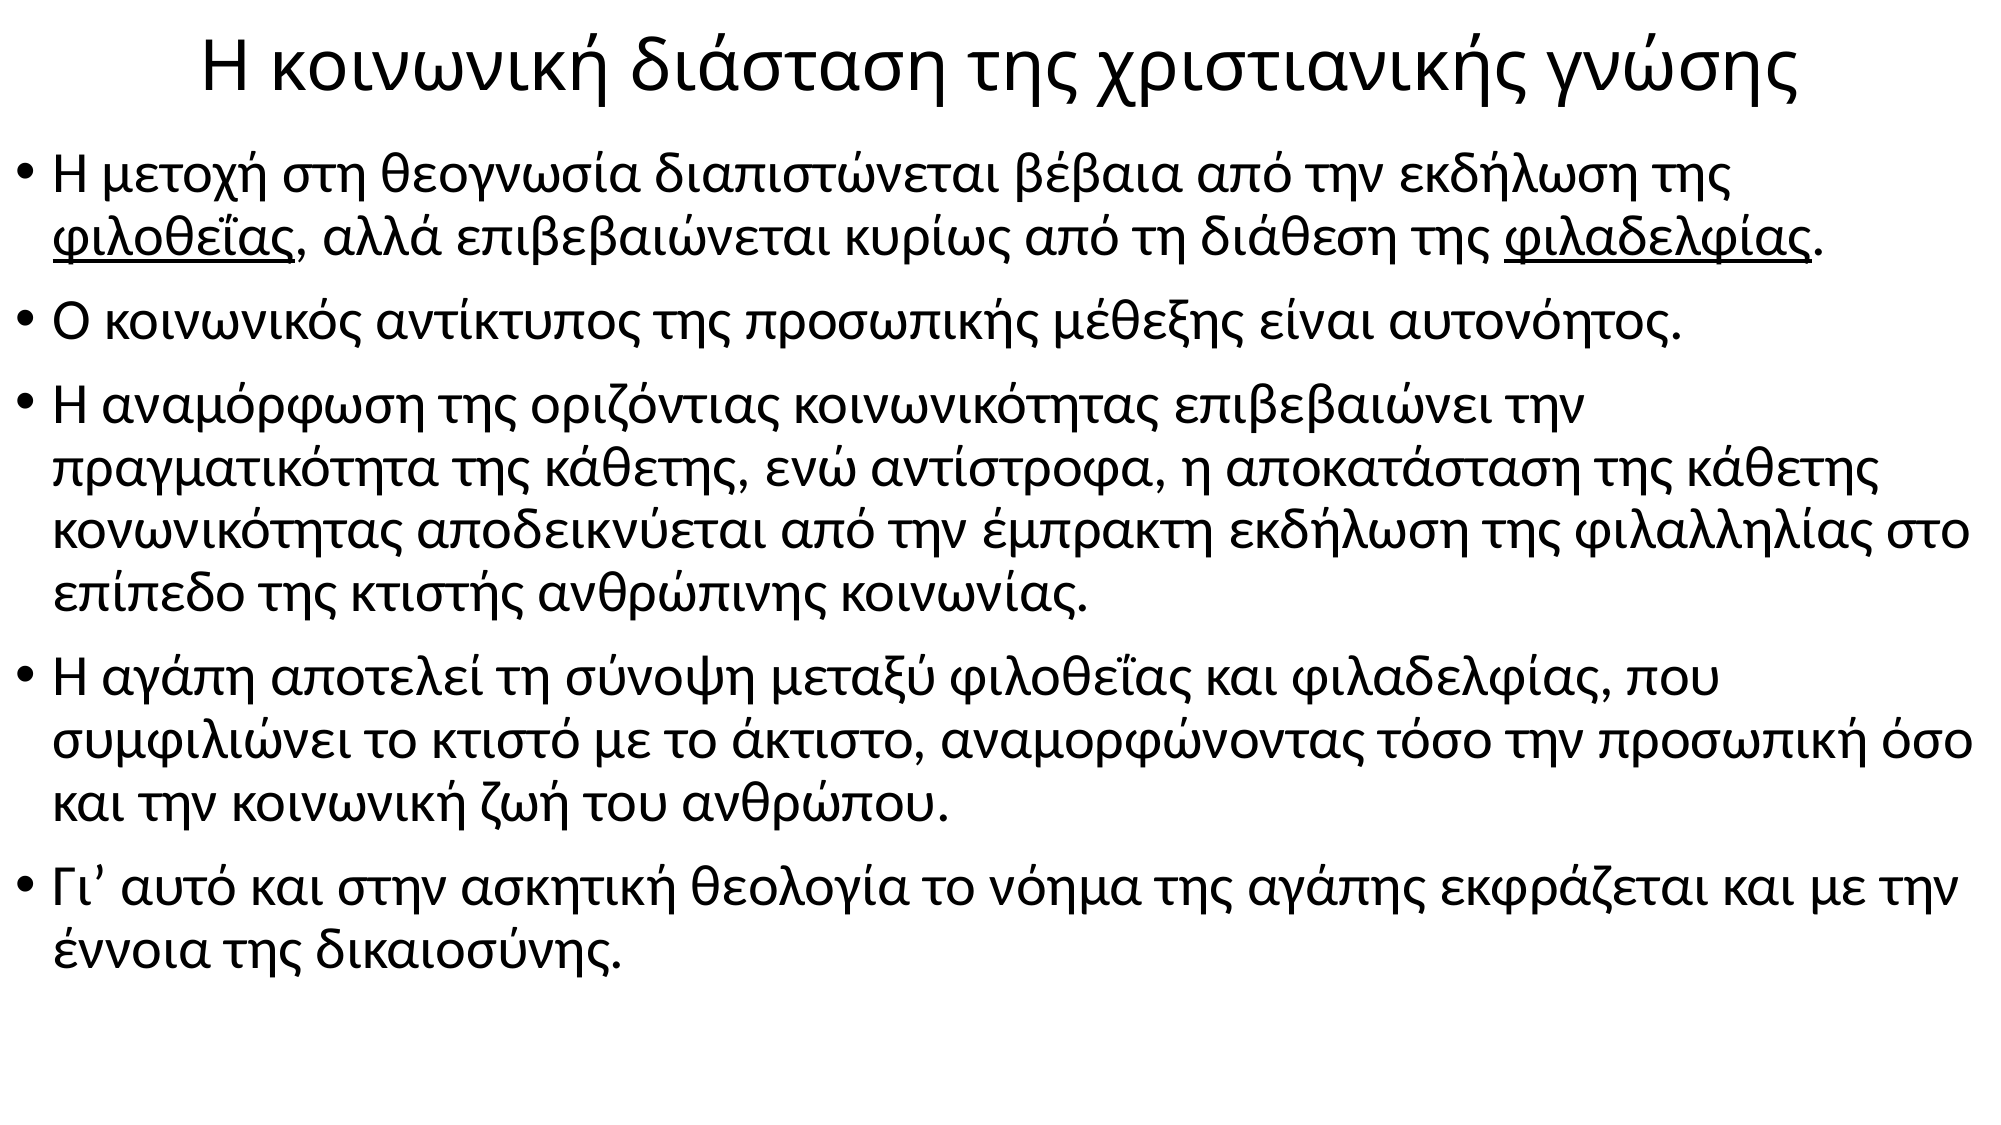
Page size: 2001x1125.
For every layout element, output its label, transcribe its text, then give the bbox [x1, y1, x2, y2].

title Η κοινωνική διάσταση της χριστιανικής γνώσης [0, 0, 2000, 134]
list Η μετοχή στη θεογνωσία διαπιστώνεται βέβαια από την εκδήλωση της φιλοθεΐας, αλλά επιβεβαιώνεται κυρίως από τη διάθεση της φιλαδελφίας. Ο κοινωνικός αντίκτυπος της προσωπικής μέθεξης είναι αυτονόητος. Η αναμόρφωση της οριζόντιας κοινωνικότητας επιβεβαιώνει την πραγματικότητα της κάθετης, ενώ αντίστροφα, η αποκατάσταση της κάθετης κονωνικότητας αποδεικνύεται από την έμπρακτη εκδήλωση της φιλαλληλίας στο επίπεδο της κτιστής ανθρώπινης κοινωνίας. Η αγάπη αποτελεί τη σύνοψη μεταξύ φιλοθεΐας και φιλαδελφίας, που συμφιλιώνει το κτιστό με το άκτιστο, αναμορφώνοντας τόσο την προσωπική όσο και την κοινωνική ζωή του ανθρώπου. Γι’ αυτό και στην ασκητική θεολογία το νόημα της αγάπης εκφράζεται και με την έννοια της δικαιοσύνης. [0, 134, 2000, 1125]
